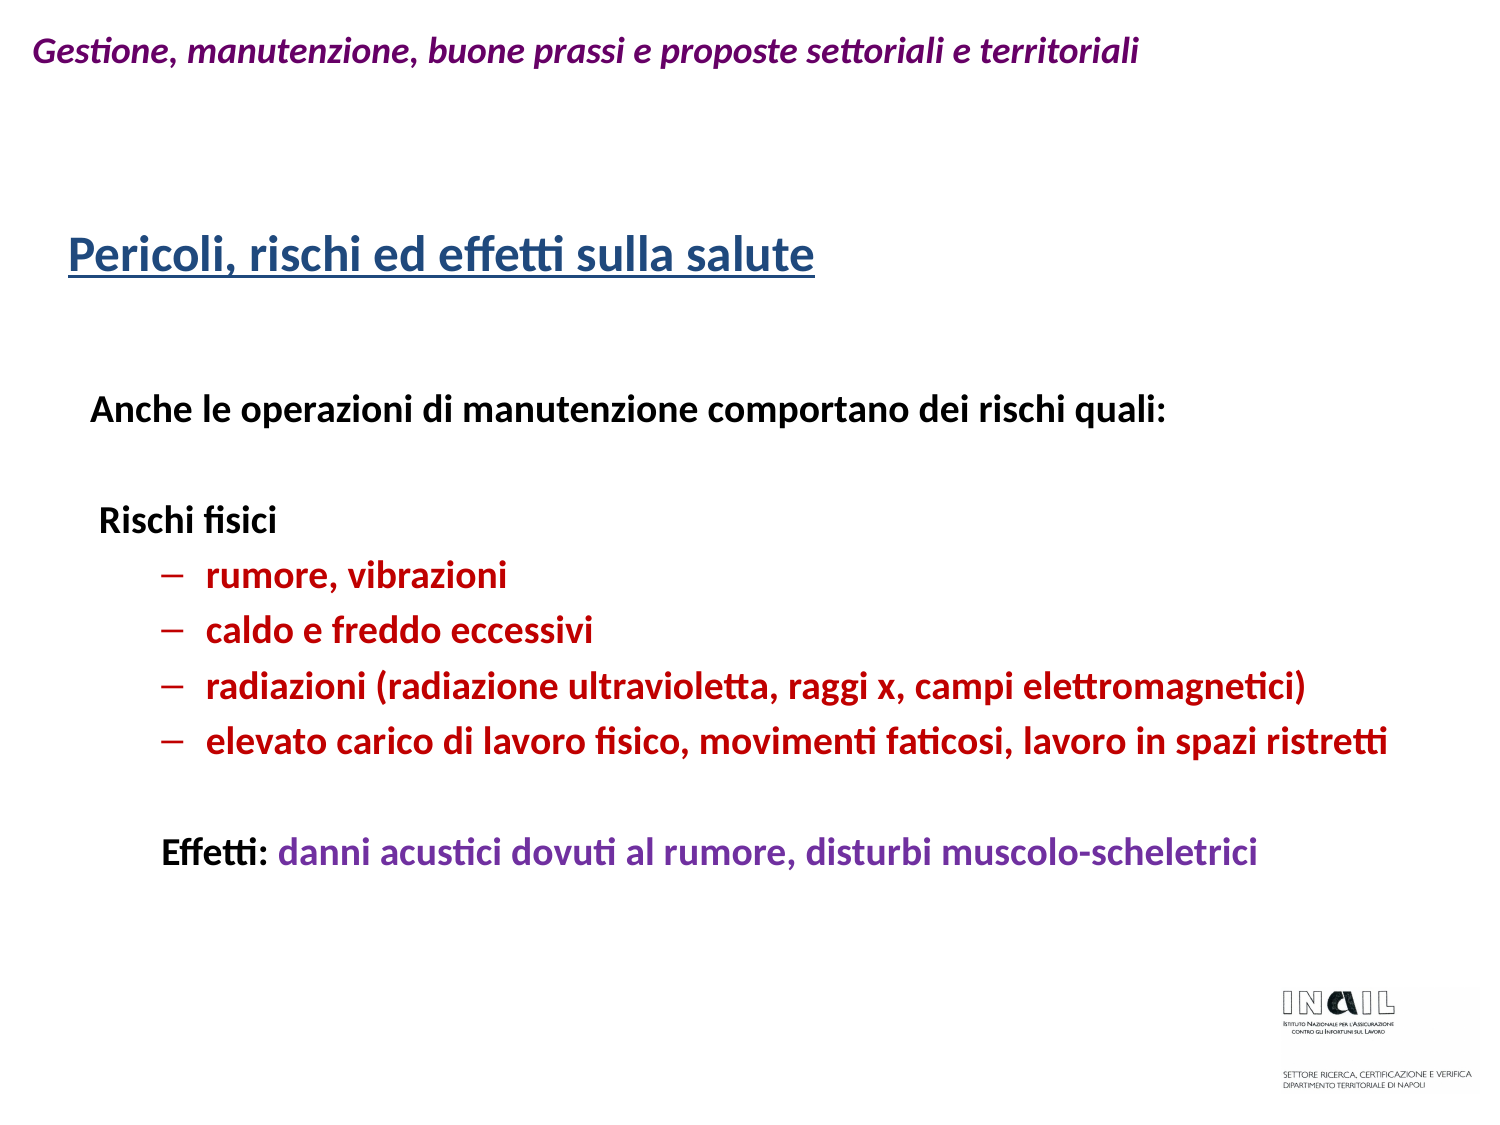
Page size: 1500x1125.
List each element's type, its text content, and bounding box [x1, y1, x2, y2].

picture [1281, 987, 1481, 1095]
title Pericoli, rischi ed effetti sulla salute [52, 210, 834, 292]
list Anche le operazioni di manutenzione comportano dei rischi quali: Rischi fisici rumore, vibrazioni caldo e freddo eccessivi radiazioni (radiazione ultravioletta, raggi x, campi elettromagnetici) elevato carico di lavoro fisico, movimenti faticosi, lavoro in spazi ristretti Effetti: danni acustici dovuti al rumore, disturbi muscolo-scheletrici [74, 374, 1426, 929]
text_box Gestione, manutenzione, buone prassi e proposte settoriali e territoriali [17, 18, 1164, 79]
